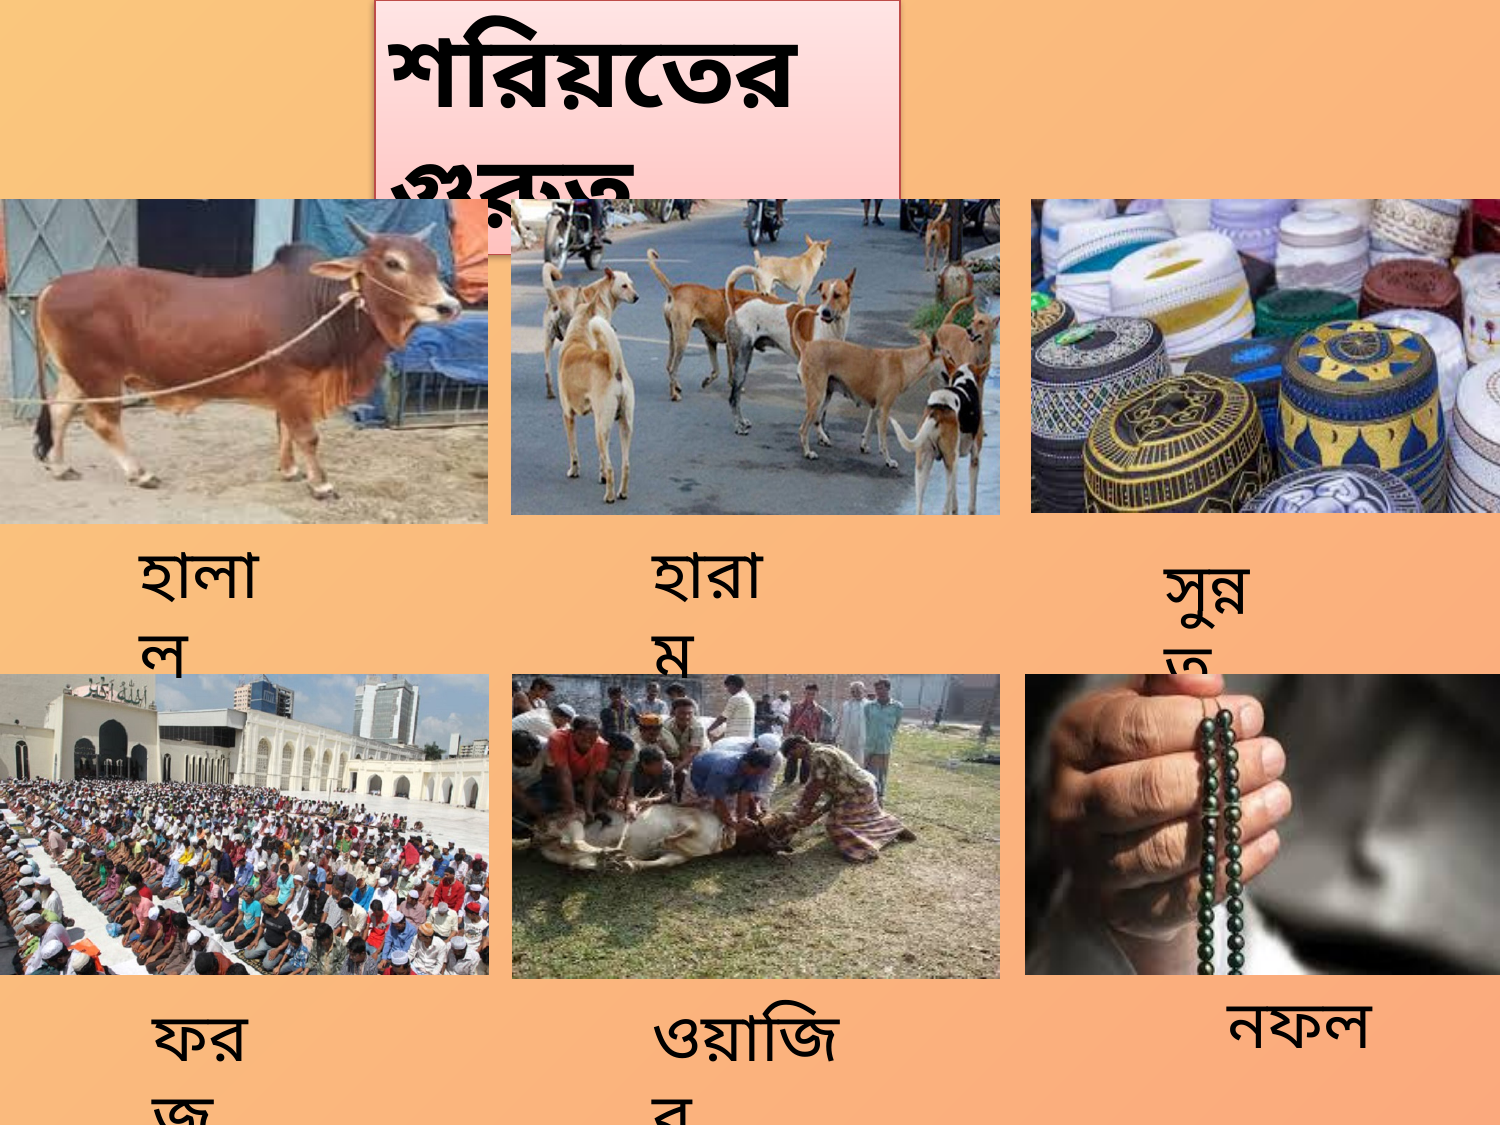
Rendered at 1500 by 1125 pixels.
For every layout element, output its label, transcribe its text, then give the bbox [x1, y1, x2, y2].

text_box হারাম [637, 524, 813, 673]
text_box ওয়াজিব [637, 988, 875, 1125]
picture [1030, 199, 1500, 513]
text_box ফরজ [137, 987, 313, 1125]
picture [512, 674, 1001, 979]
text_box শরিয়তের গুরুত্ব [374, 0, 901, 255]
text_box নফল [1212, 984, 1388, 1070]
picture [511, 199, 1001, 515]
text_box হালাল [125, 532, 300, 673]
picture [0, 674, 489, 976]
picture [1024, 674, 1500, 976]
picture [0, 199, 488, 524]
text_box সুন্নত [1149, 537, 1300, 673]
